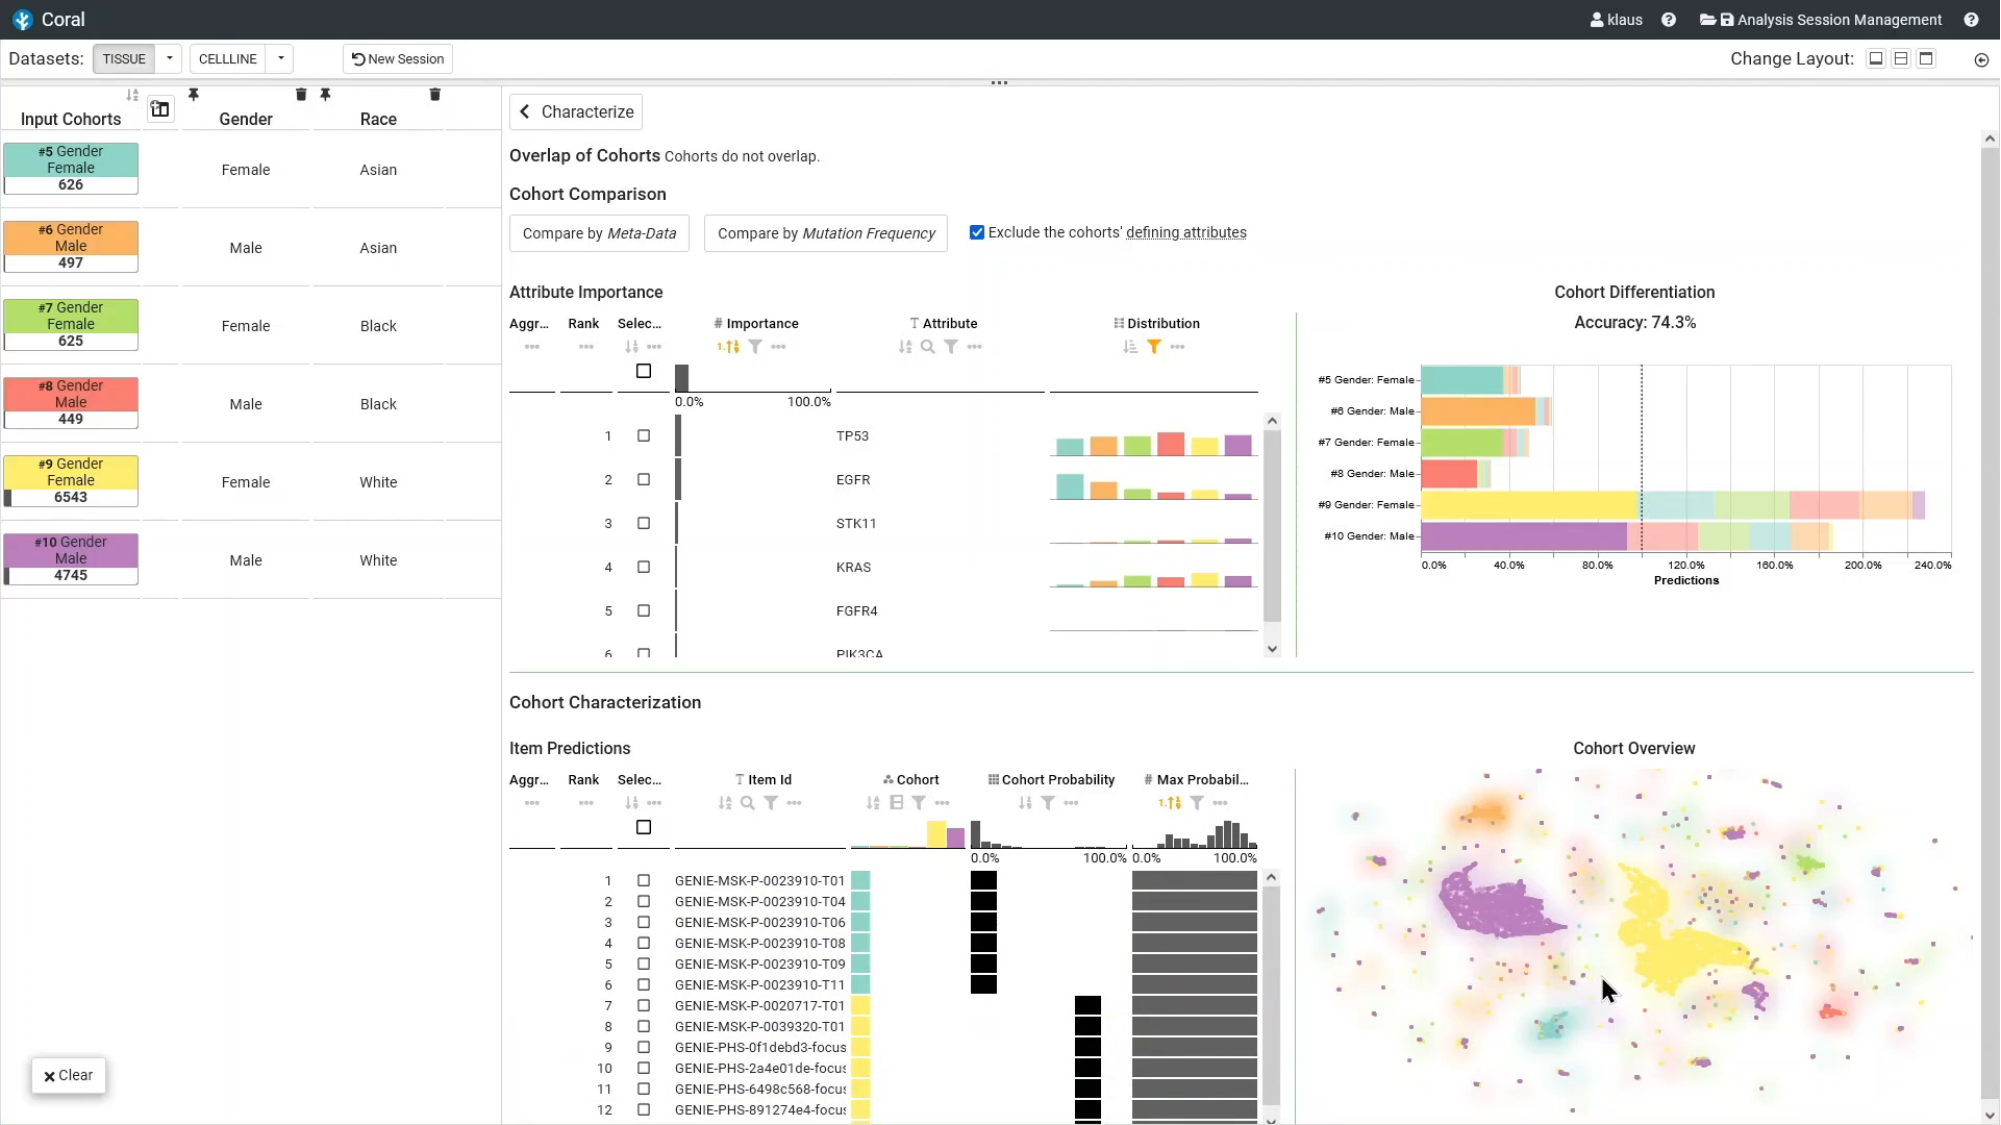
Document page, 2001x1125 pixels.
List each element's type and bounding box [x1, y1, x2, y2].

text_box [0, 0, 2000, 1125]
